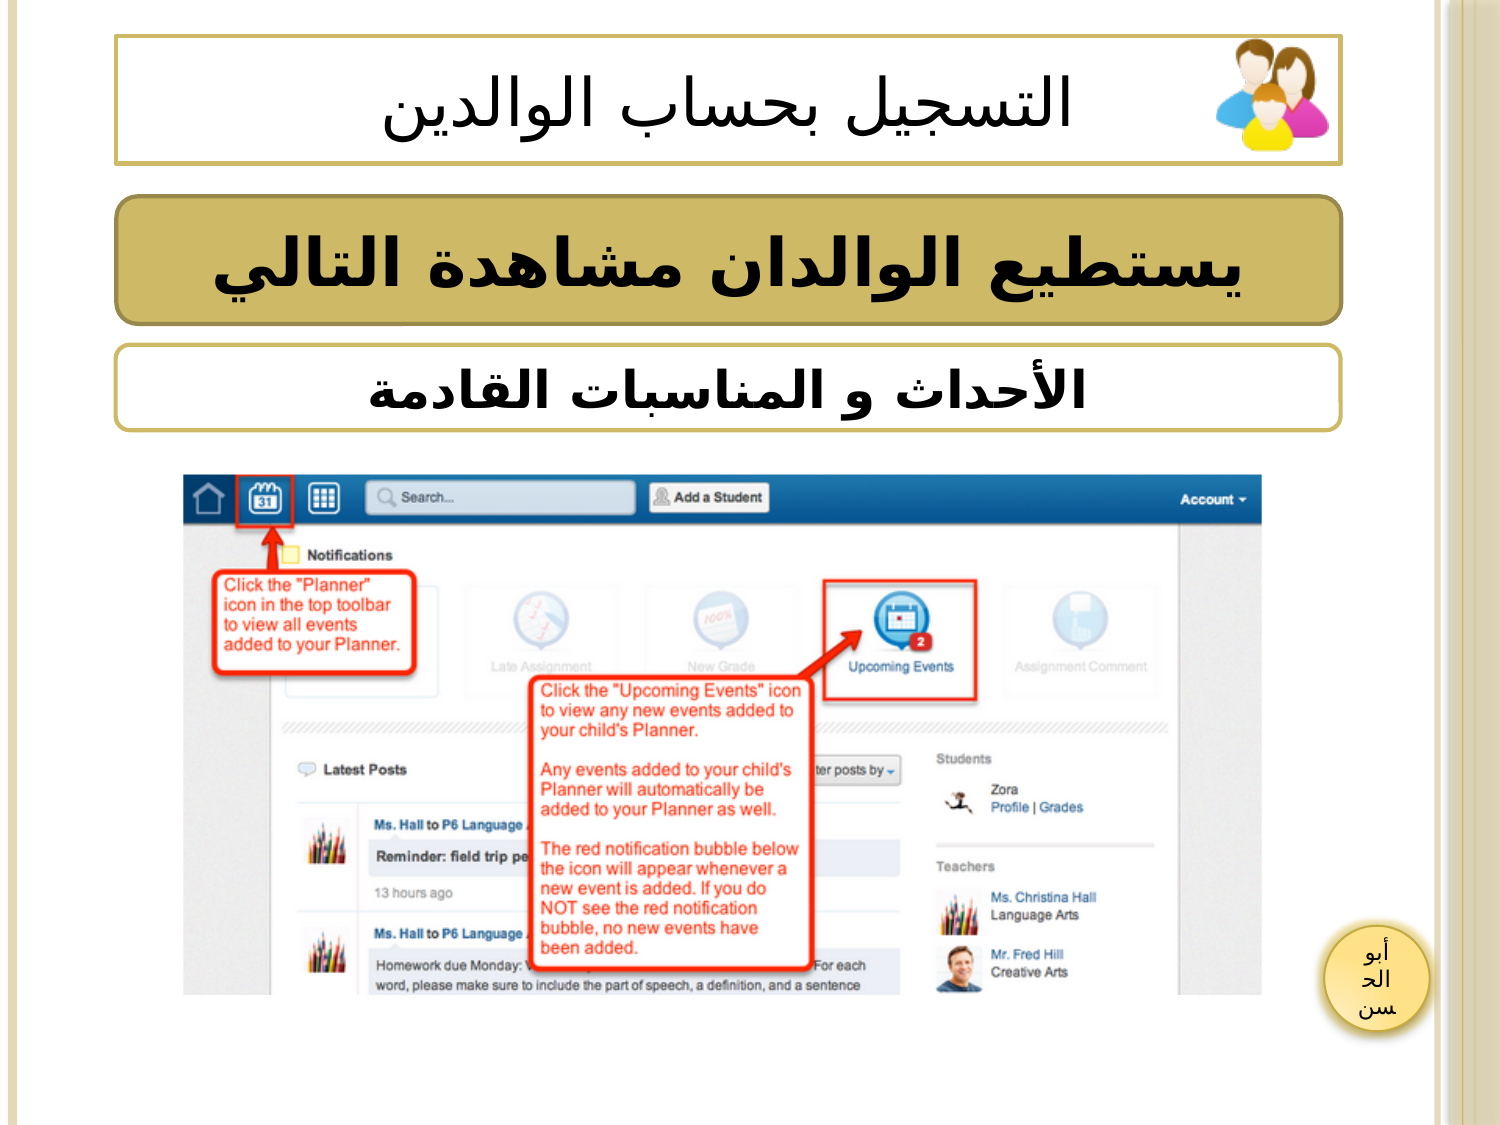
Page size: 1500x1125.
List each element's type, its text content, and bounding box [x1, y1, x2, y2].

title التسجيل بحساب الوالدين [114, 34, 1343, 166]
picture [1215, 38, 1330, 152]
text_box يستطيع الوالدان مشاهدة التالي [114, 194, 1344, 327]
text_box أبو الحسن [1324, 925, 1430, 1032]
picture [170, 467, 1274, 995]
text_box الأحداث و المناسبات القادمة [113, 342, 1343, 433]
